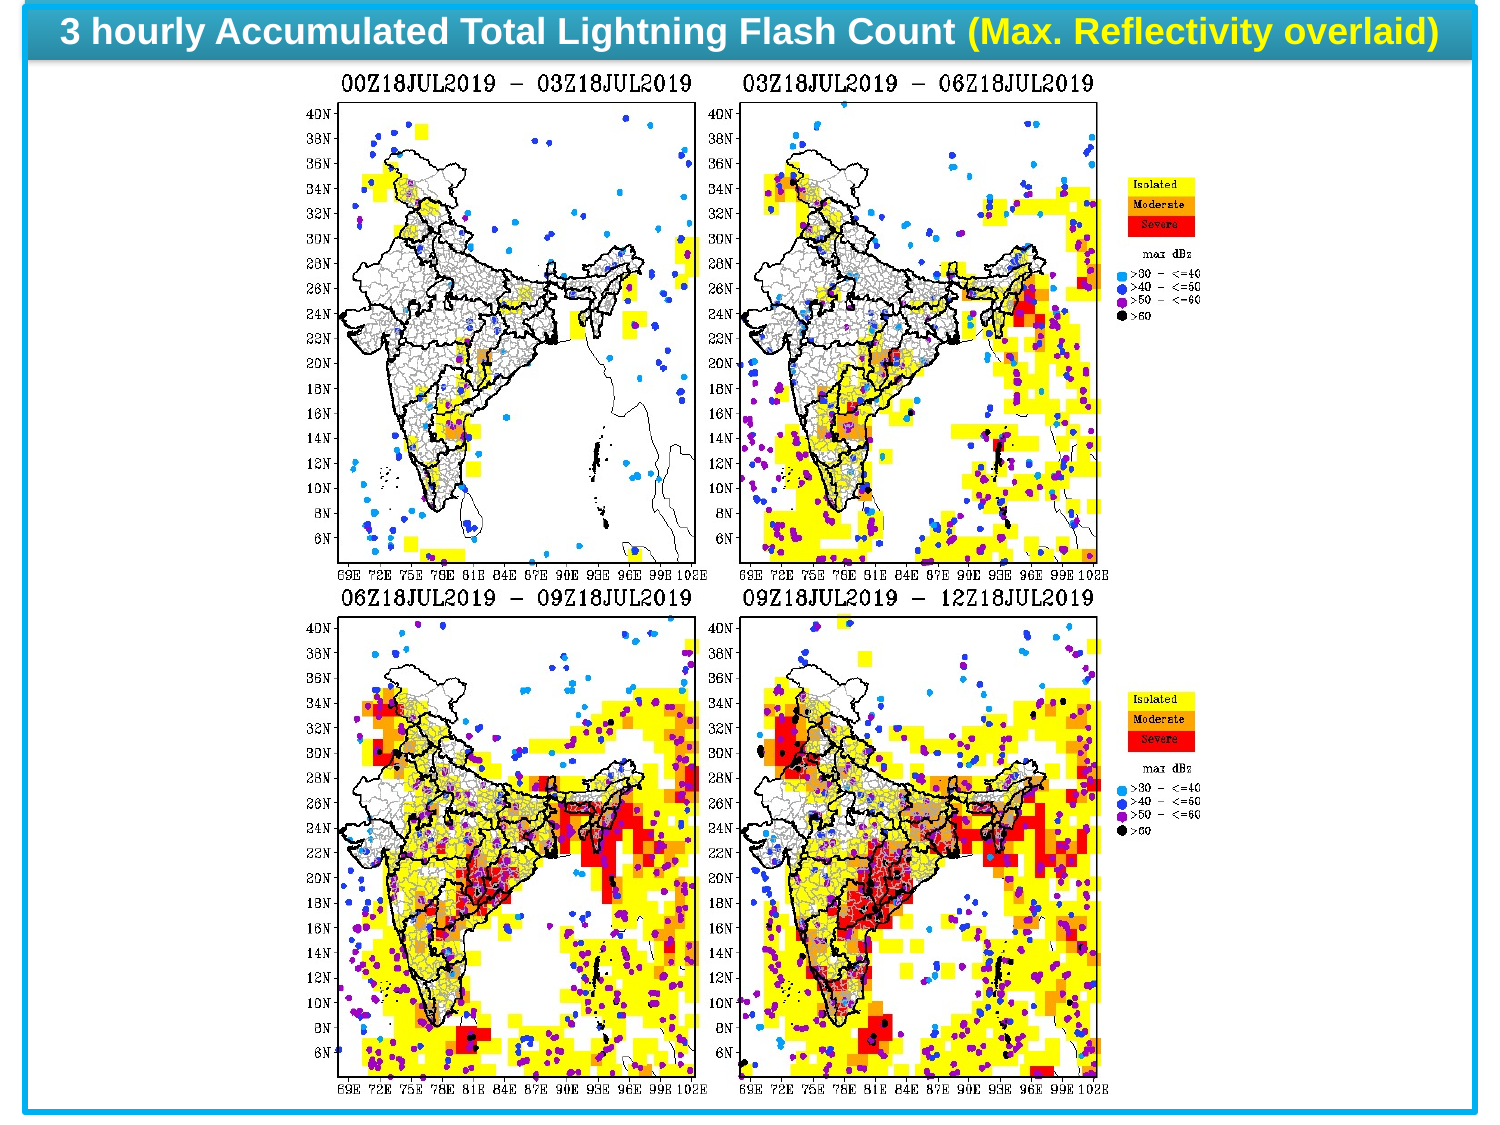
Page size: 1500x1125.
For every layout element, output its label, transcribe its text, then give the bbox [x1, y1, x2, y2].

picture [306, 74, 1201, 1094]
text_box 3 hourly Accumulated Total Lightning Flash Count (Max. Reflectivity overlaid) [24, 0, 1475, 5]
text_box [23, 5, 1477, 1114]
